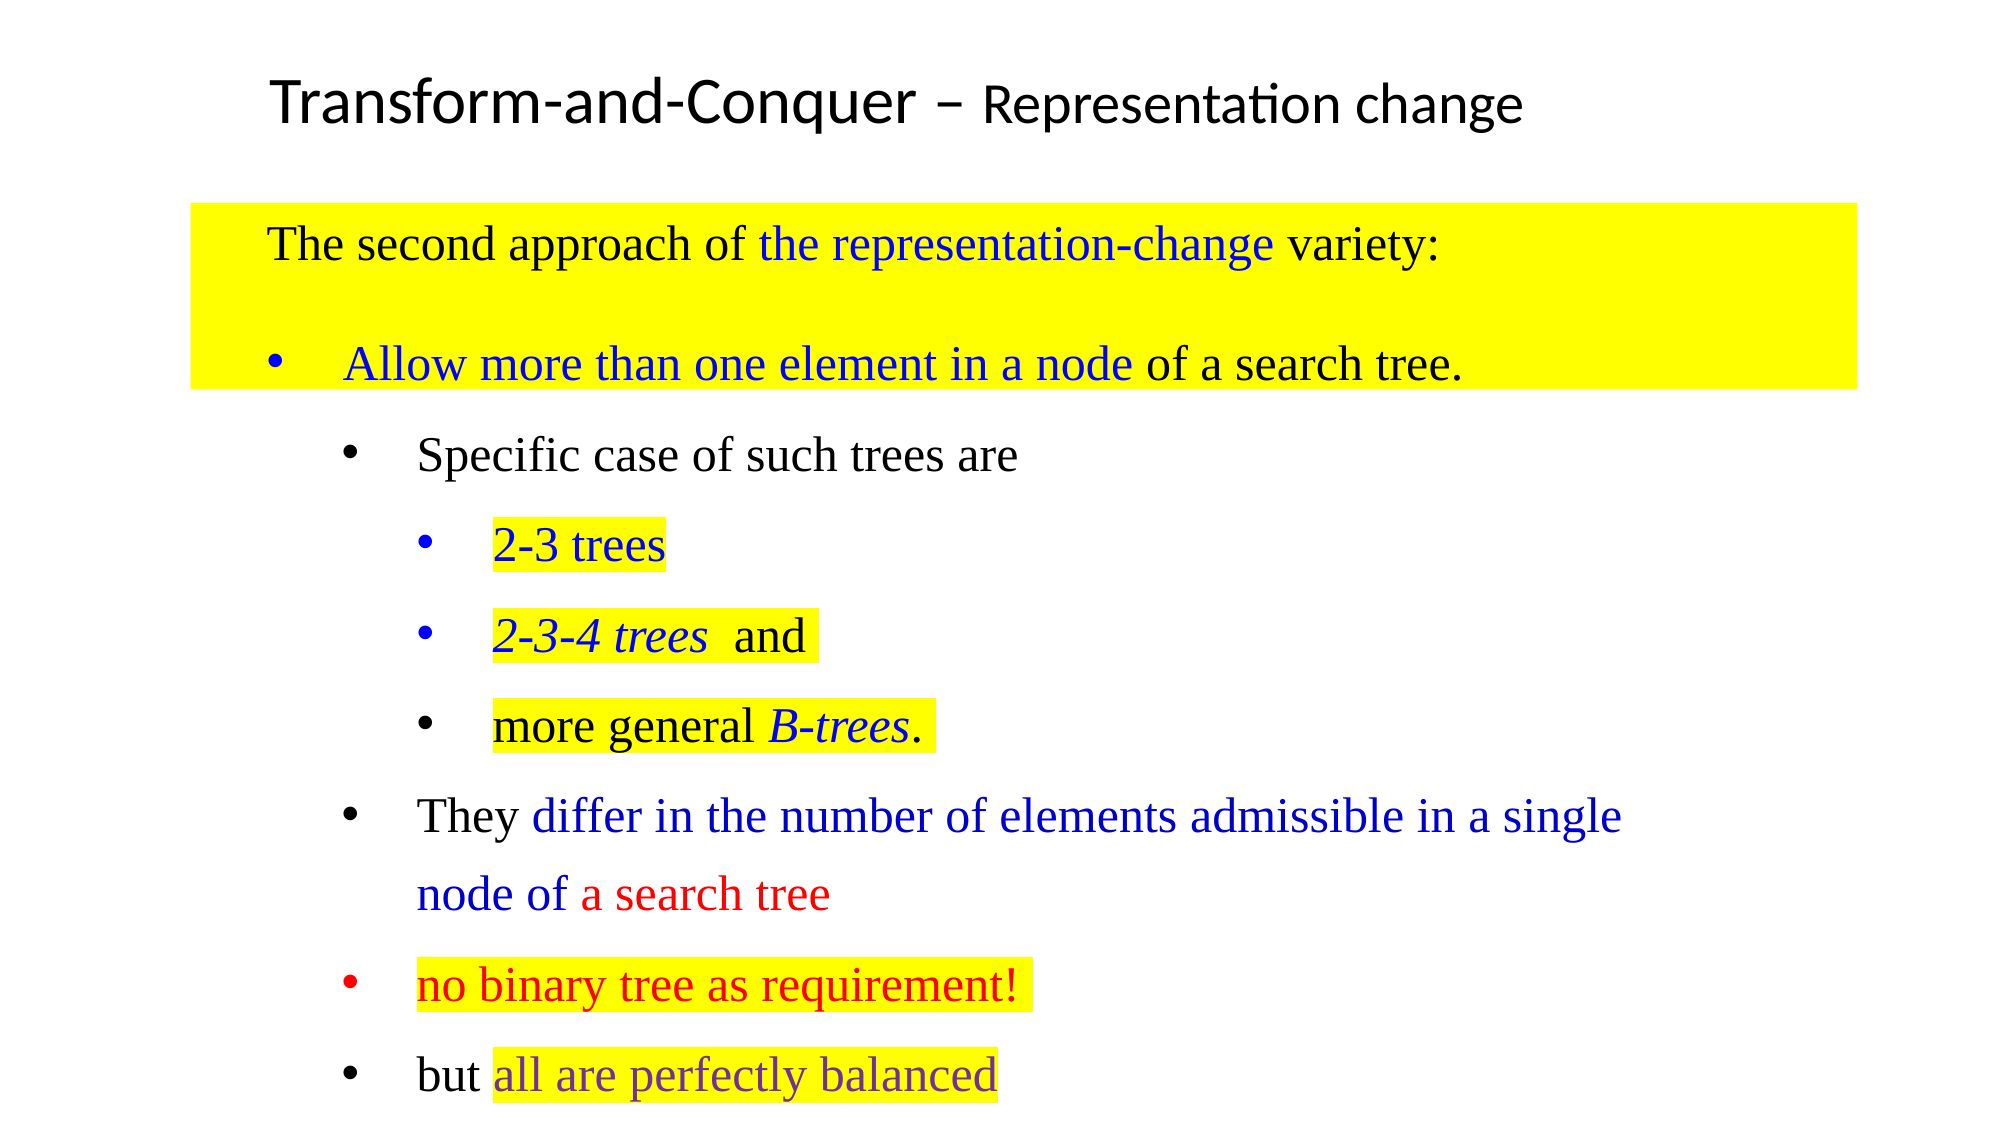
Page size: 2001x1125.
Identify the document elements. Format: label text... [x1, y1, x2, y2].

text_box [190, 203, 251, 390]
text_box [1677, 203, 1858, 390]
text_box The second approach of the representation-change variety: Allow more than one element in a node of a search tree. Specific case of such trees are 2-3 trees 2-3-4 trees and more general B-trees. They differ in the number of elements admissible in a single node of a search tree no binary tree as requirement! but all are perfectly balanced [251, 203, 1677, 1110]
text_box Transform-and-Conquer – Representation change [255, 49, 1541, 145]
